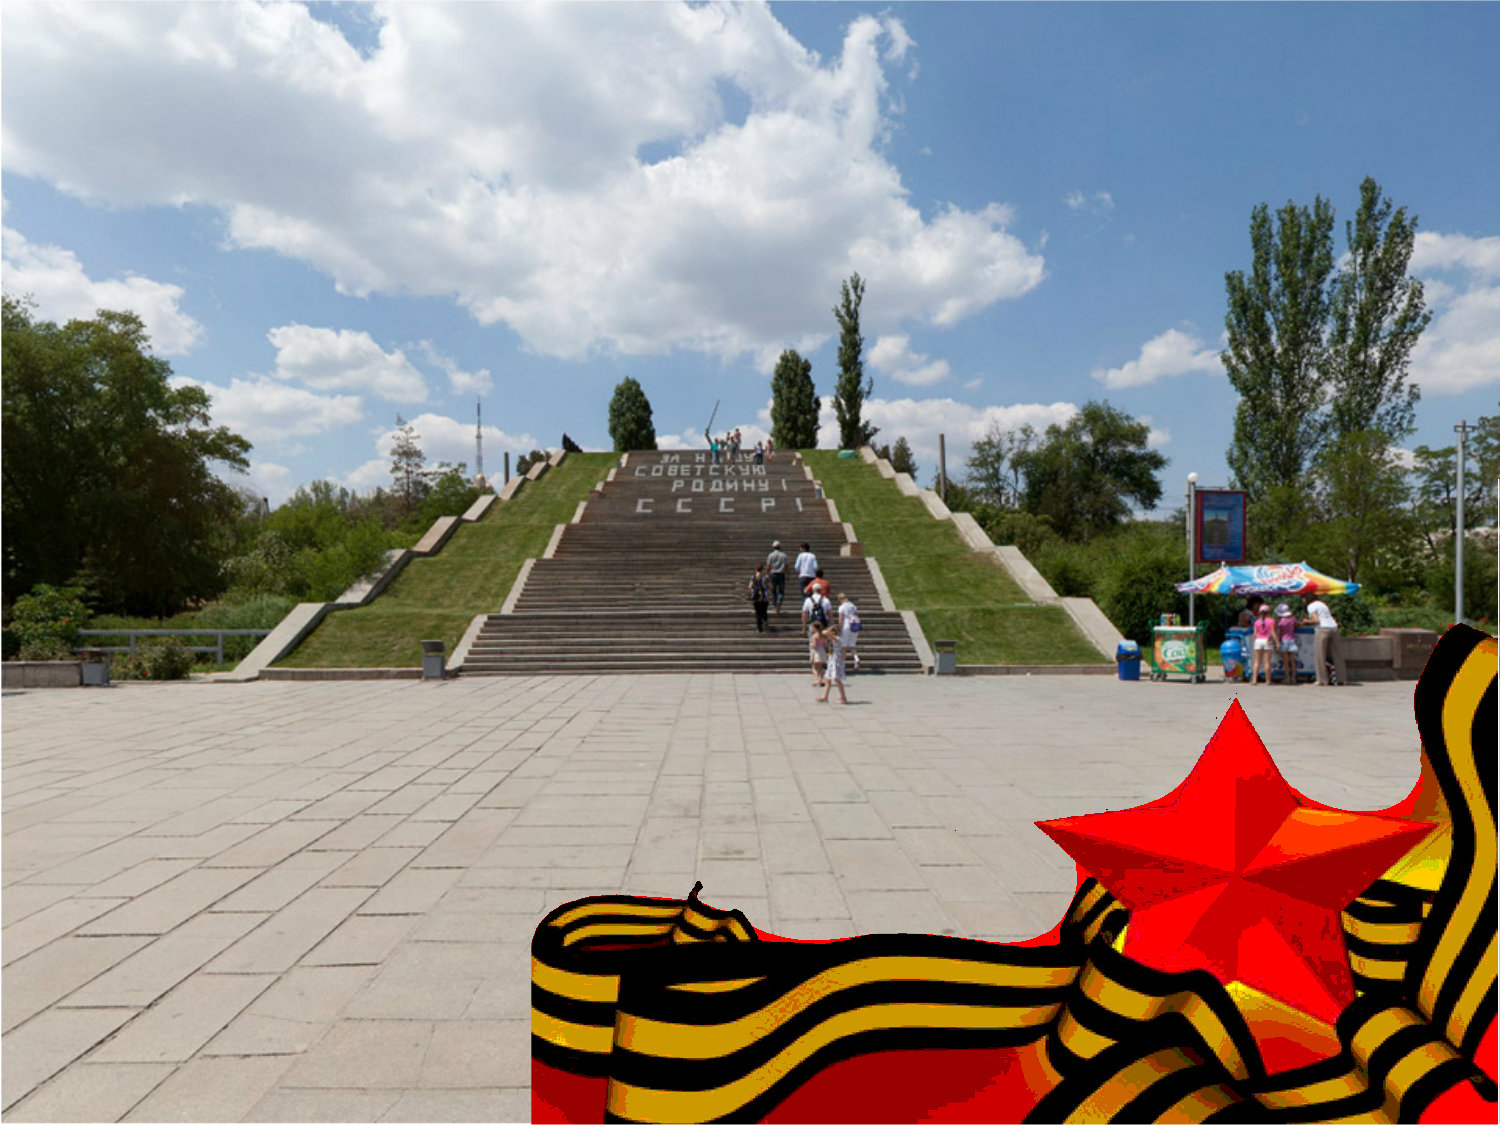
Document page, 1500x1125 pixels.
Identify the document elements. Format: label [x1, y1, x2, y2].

list [0, 0, 1500, 1125]
picture [531, 479, 1500, 1125]
